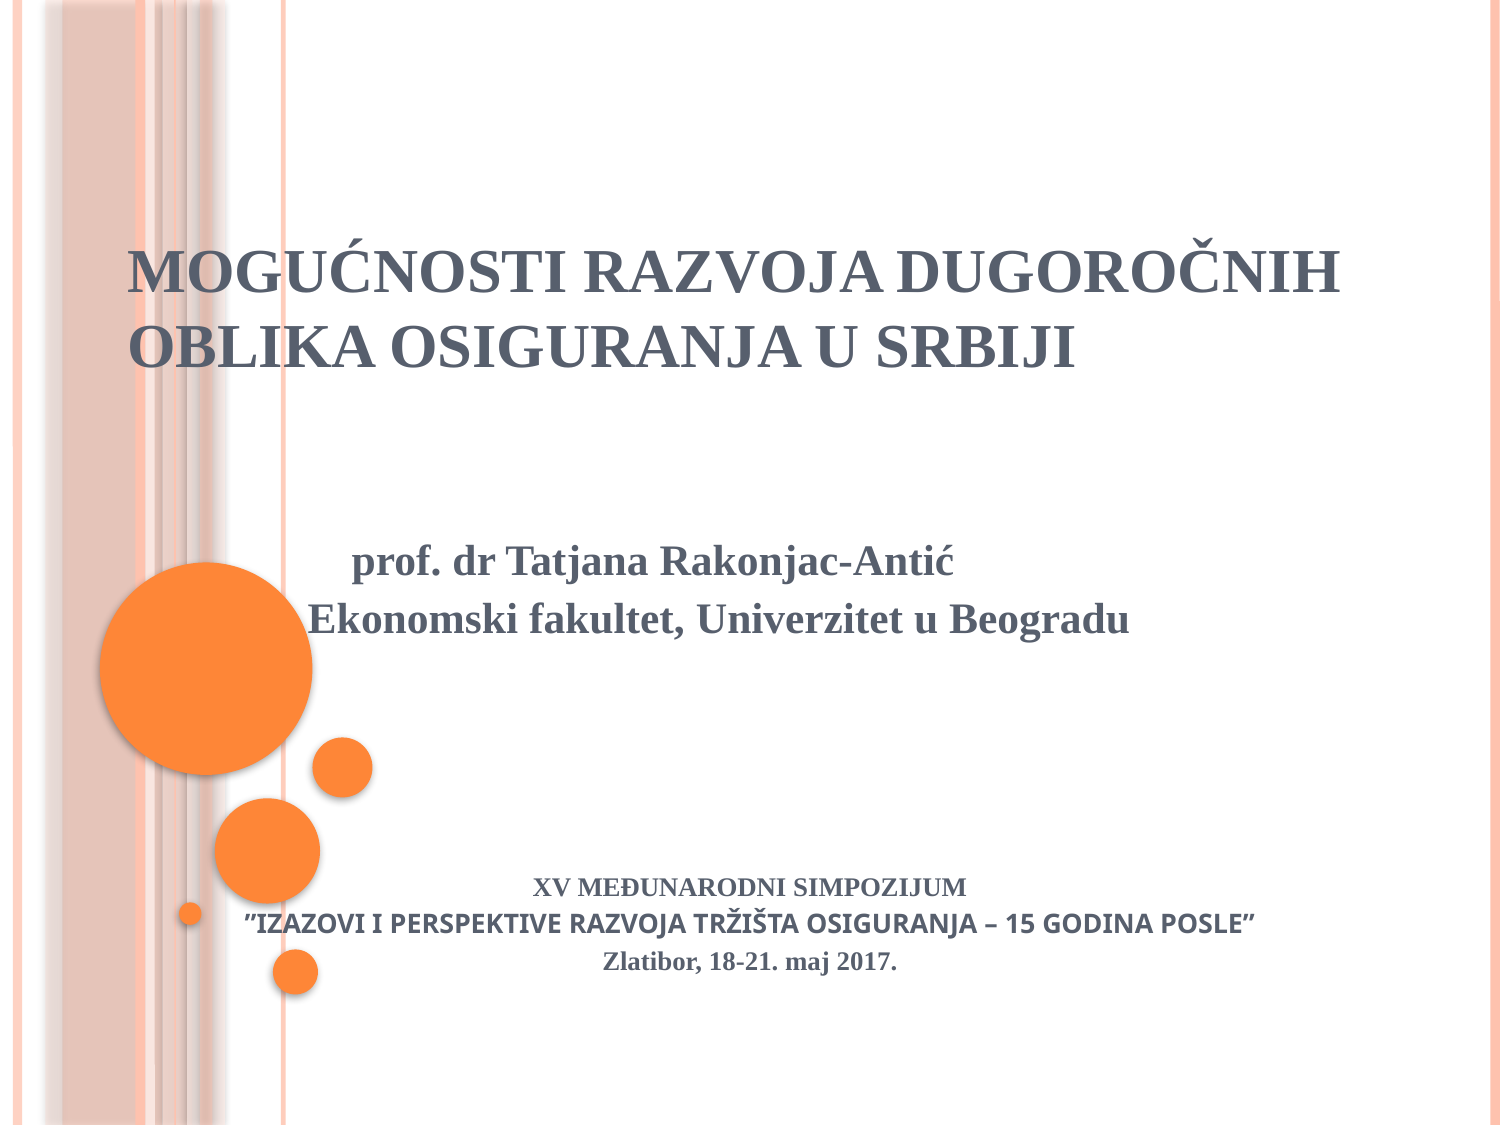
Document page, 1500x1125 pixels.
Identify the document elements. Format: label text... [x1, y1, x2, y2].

subtitle prof. dr Tatjana Rakonjac-Antić Ekonomski fakultet, Univerzitet u Beogradu XV MEĐUNARODNI SIMPOZIJUM ”IZAZOVI I PERSPEKTIVE RAZVOJA TRŽIŠTA OSIGURANJA – 15 GODINA POSLE” Zlatibor, 18-21. maj 2017. [225, 487, 1275, 1050]
title MOGUĆNOSTI RAZVOJA DUGOROČNIH OBLIKA OSIGURANJA U SRBIJI [112, 174, 1388, 463]
